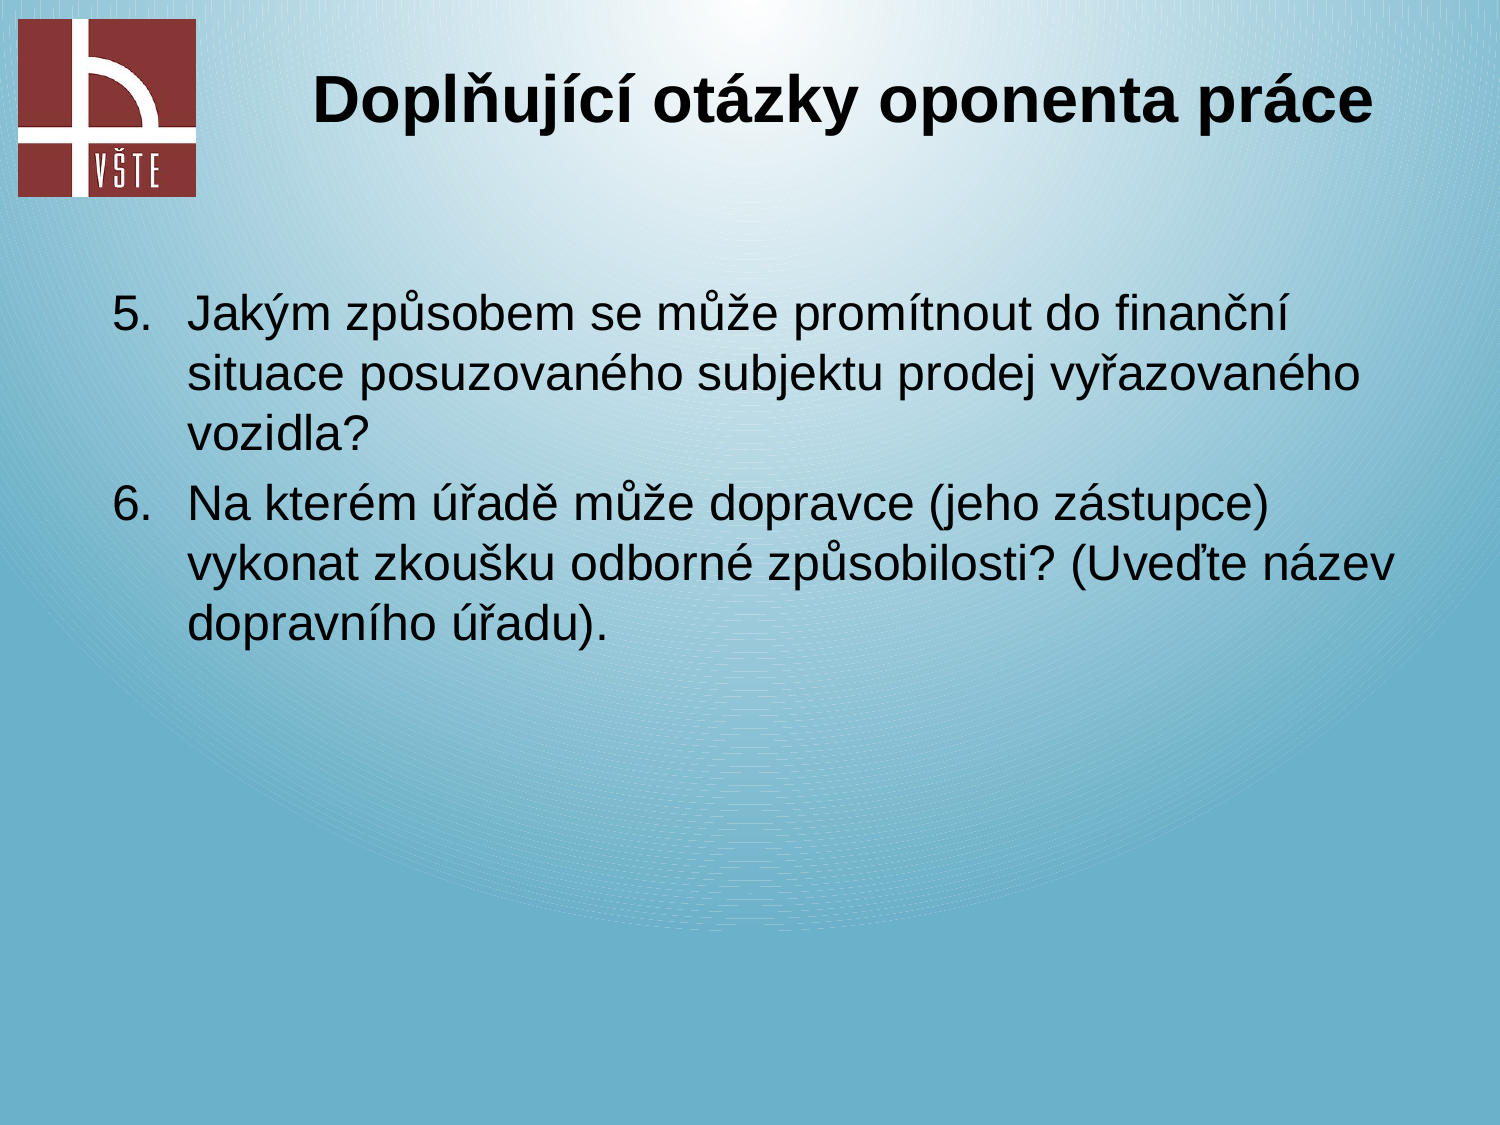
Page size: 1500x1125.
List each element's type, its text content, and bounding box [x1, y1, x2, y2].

list Jakým způsobem se může promítnout do finanční situace posuzovaného subjektu prodej vyřazovaného vozidla? Na kterém úřadě může dopravce (jeho zástupce) vykonat zkoušku odborné způsobilosti? (Uveďte název dopravního úřadu). [75, 273, 1425, 1046]
picture [18, 19, 196, 197]
text_box Doplňující otázky oponenta práce [234, 48, 1454, 143]
